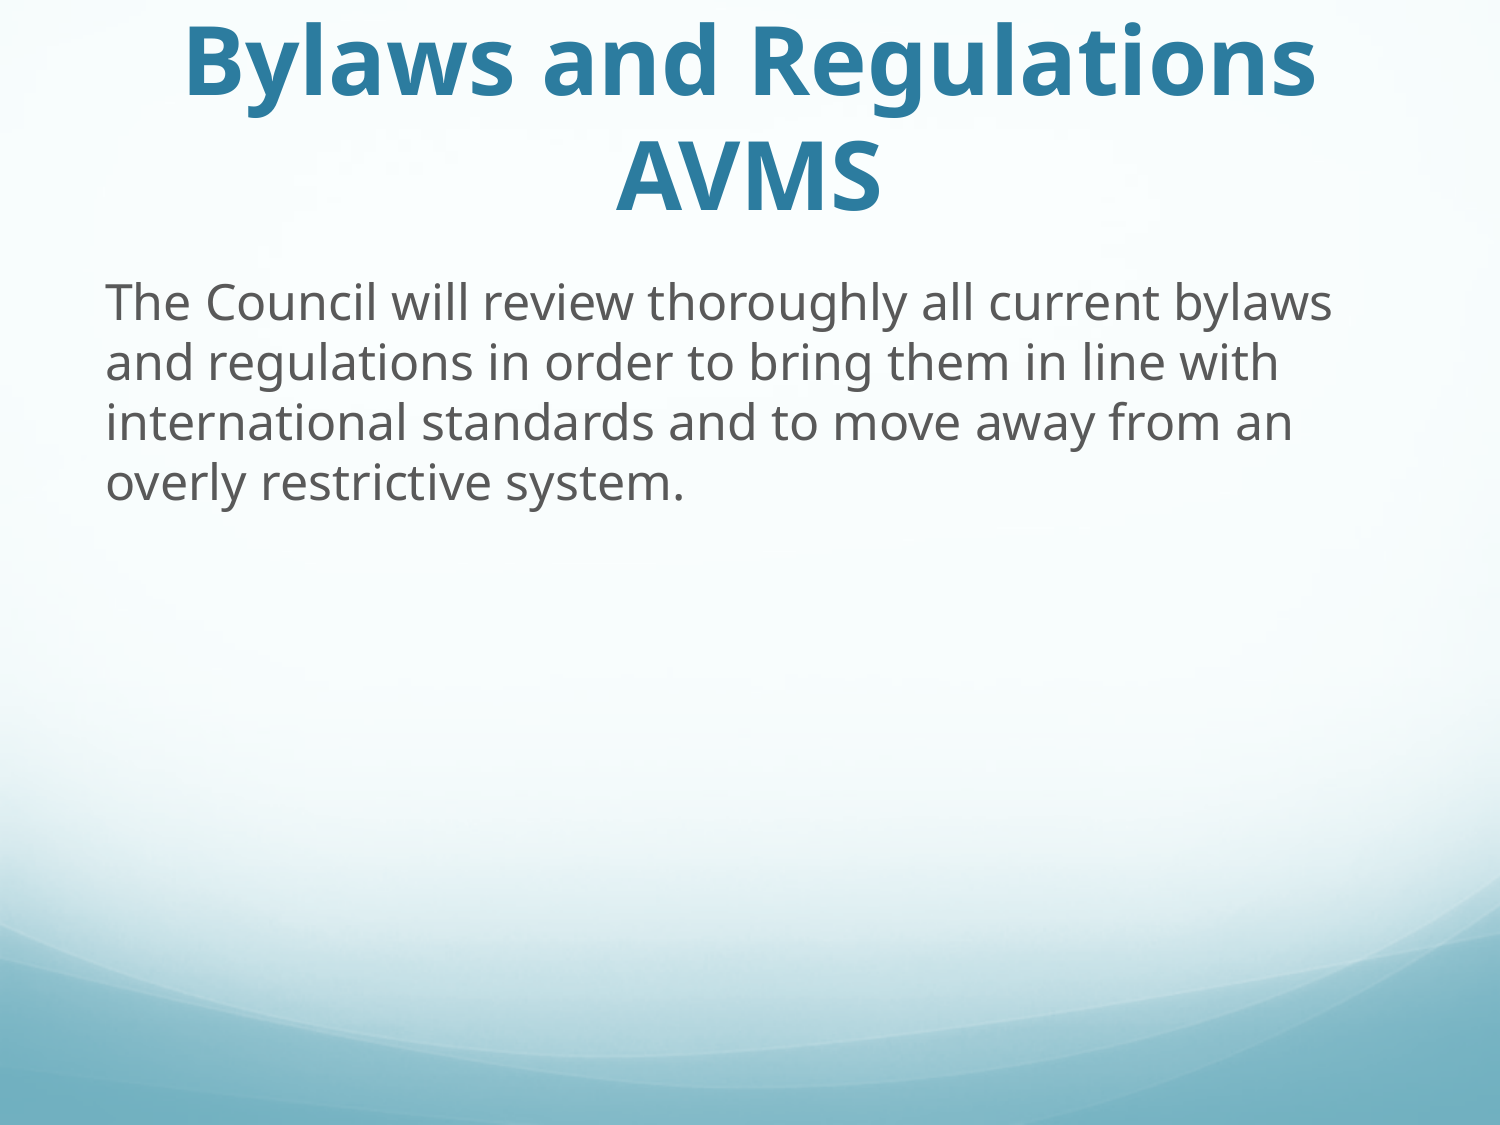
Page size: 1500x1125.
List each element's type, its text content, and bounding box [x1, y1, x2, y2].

list The Council will review thoroughly all current bylaws and regulations in order to bring them in line with international standards and to move away from an overly restrictive system. [90, 262, 1410, 975]
title Bylaws and Regulations AVMS [90, 17, 1410, 237]
